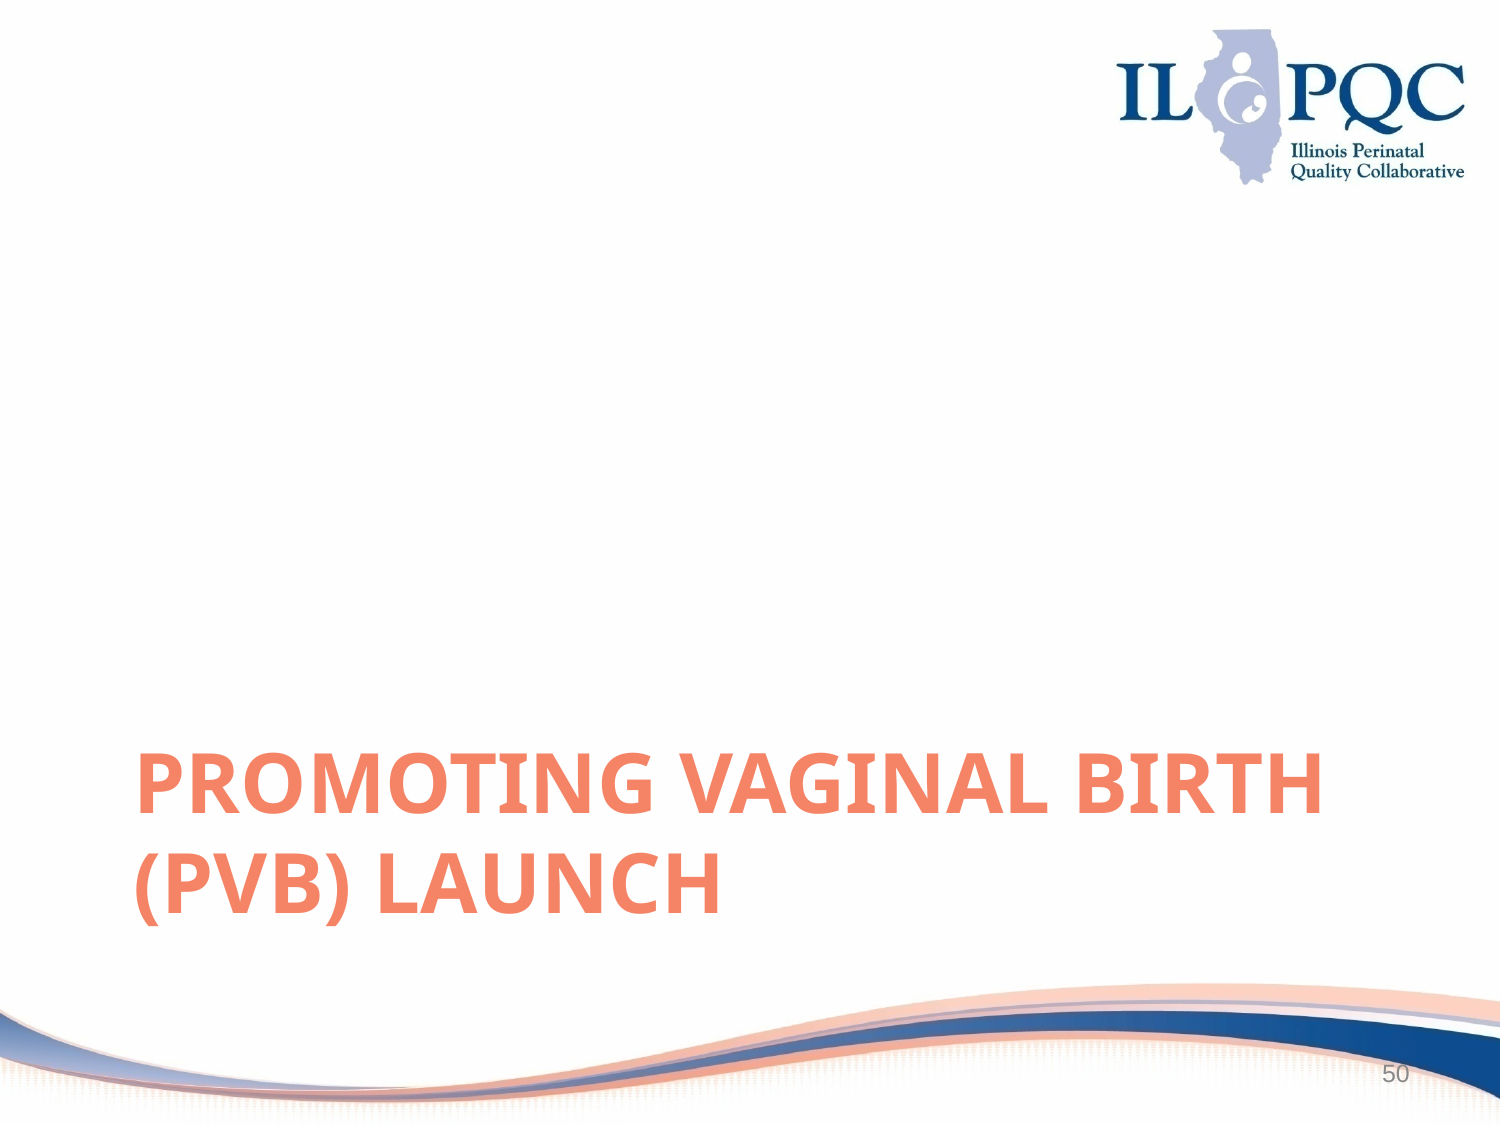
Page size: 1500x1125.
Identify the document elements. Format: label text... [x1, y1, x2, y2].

picture [0, 0, 1500, 1125]
title Promoting vaginal birth (Pvb) launch [118, 722, 1394, 947]
slide_number 50 [1074, 1042, 1425, 1103]
